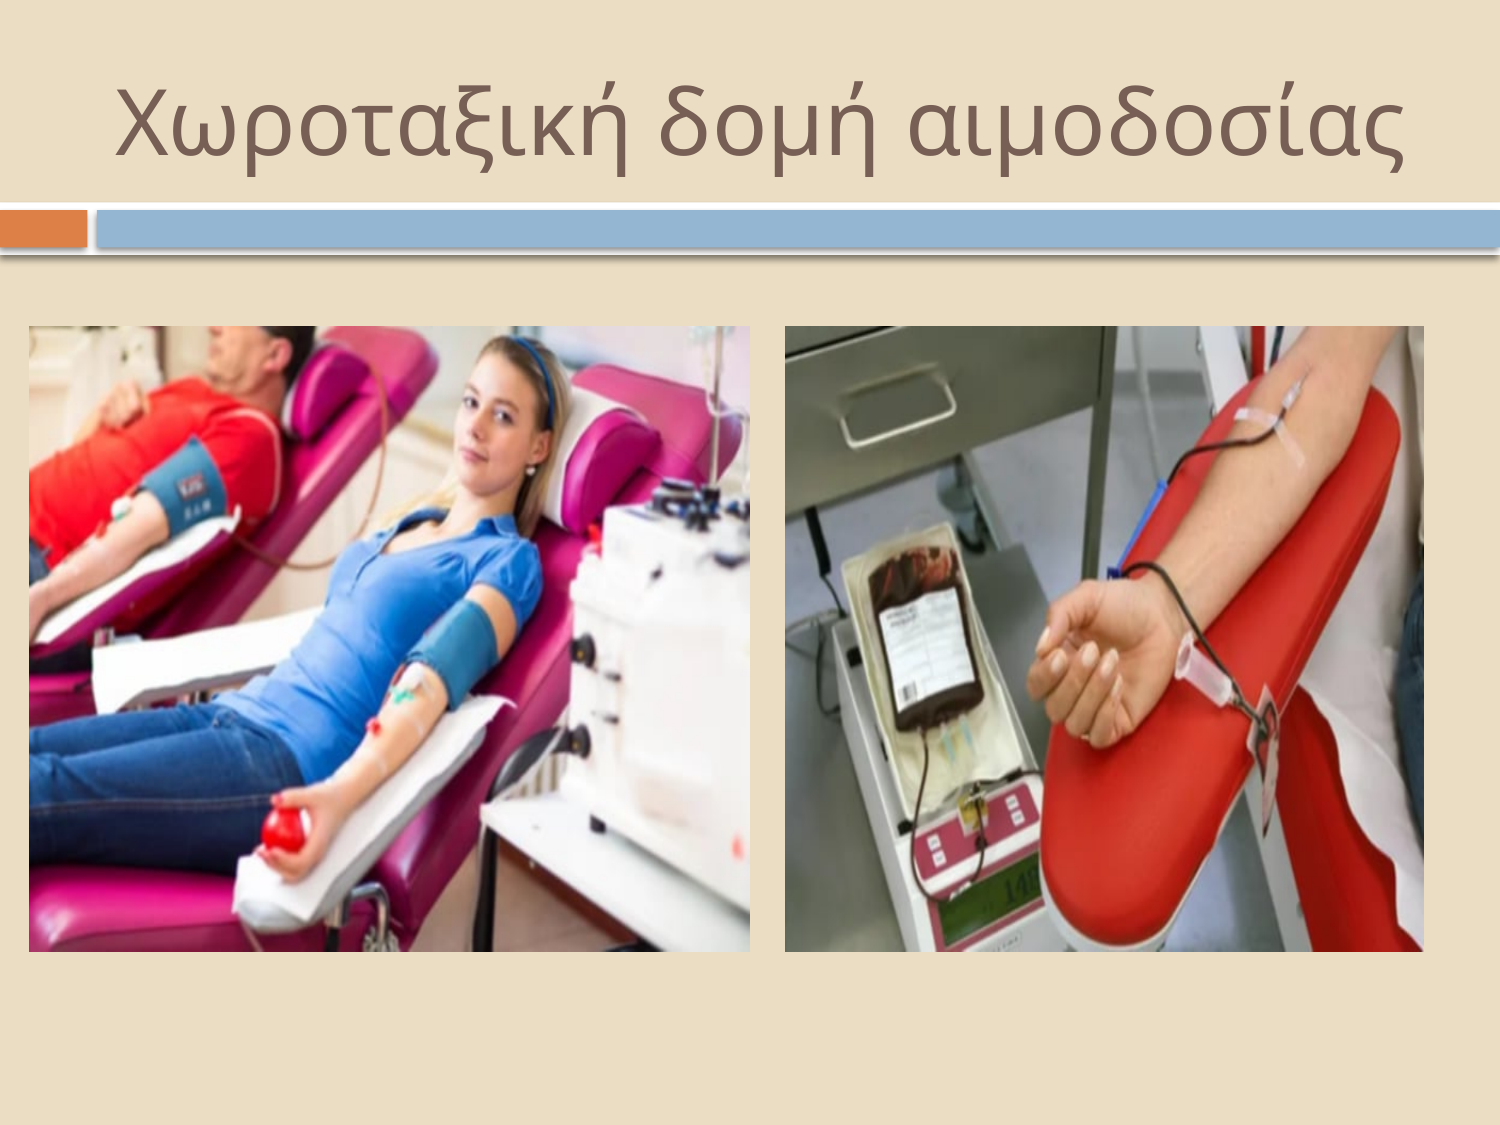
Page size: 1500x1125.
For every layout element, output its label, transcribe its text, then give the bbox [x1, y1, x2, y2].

title Χωροταξική δομή αιμοδοσίας [100, 37, 1438, 200]
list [785, 325, 1424, 952]
picture [29, 325, 751, 952]
